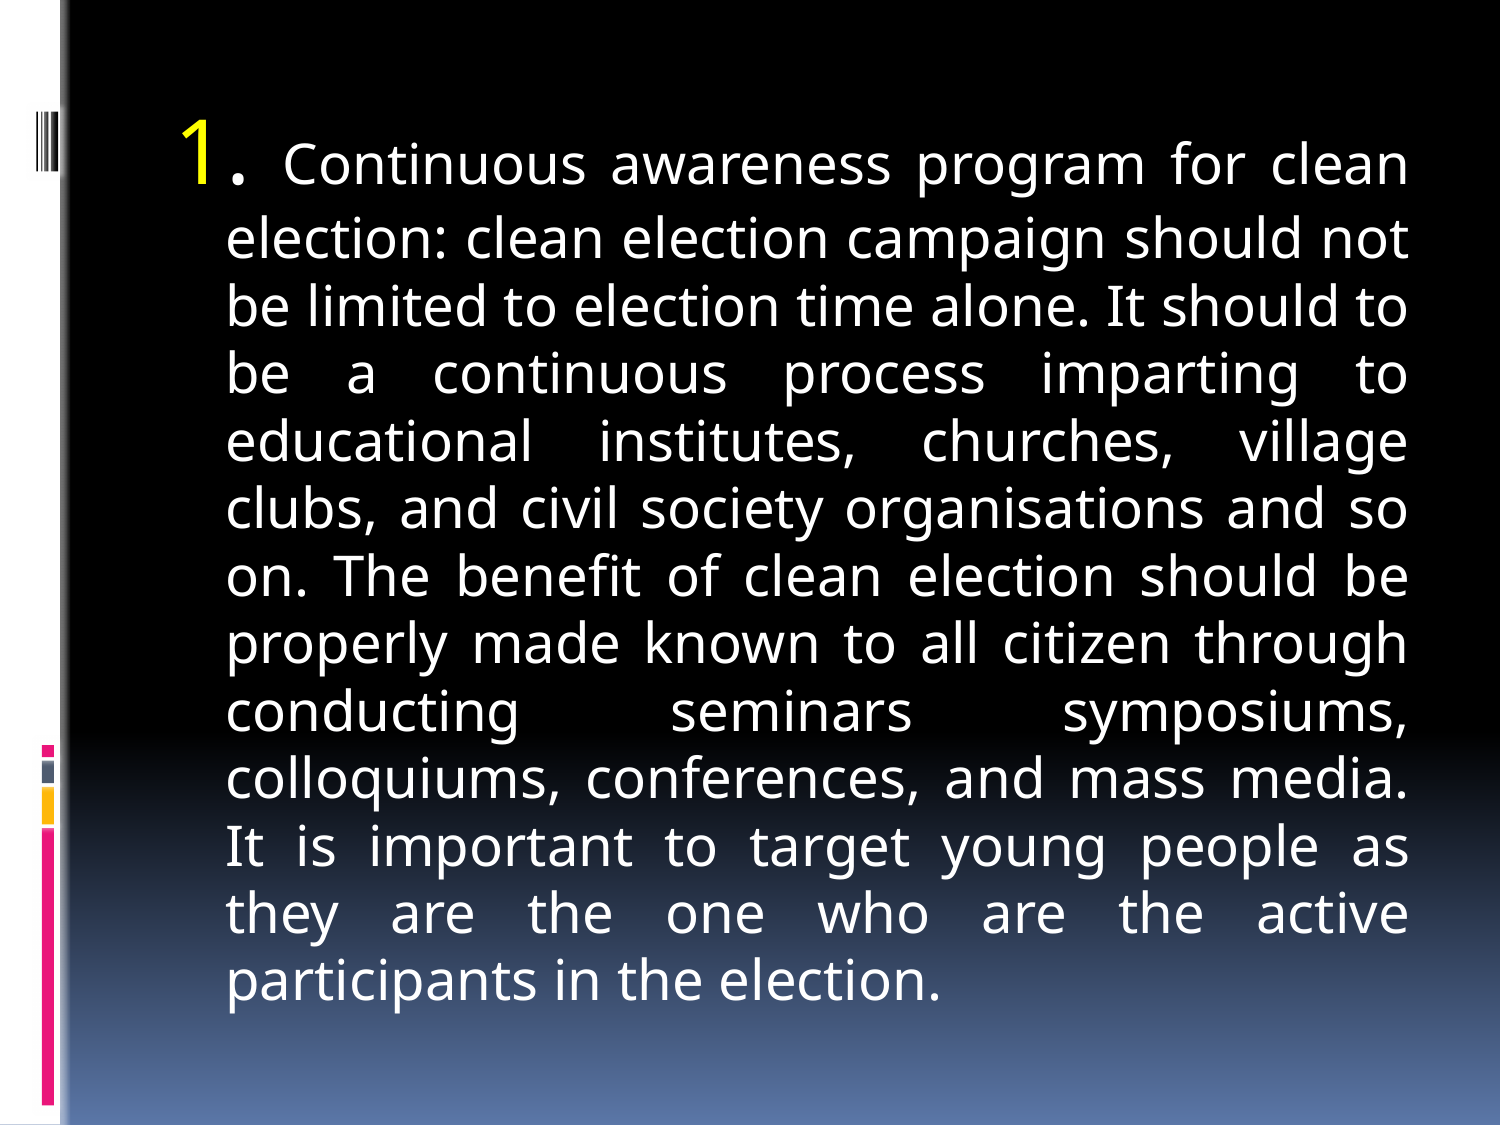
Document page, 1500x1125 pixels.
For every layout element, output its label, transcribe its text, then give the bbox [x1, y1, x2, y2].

list 1. Continuous awareness program for clean election: clean election campaign should not be limited to election time alone. It should to be a continuous process imparting to educational institutes, churches, village clubs, and civil society organisations and so on. The benefit of clean election should be properly made known to all citizen through conducting seminars symposiums, colloquiums, conferences, and mass media. It is important to target young people as they are the one who are the active participants in the election. [150, 87, 1425, 1043]
